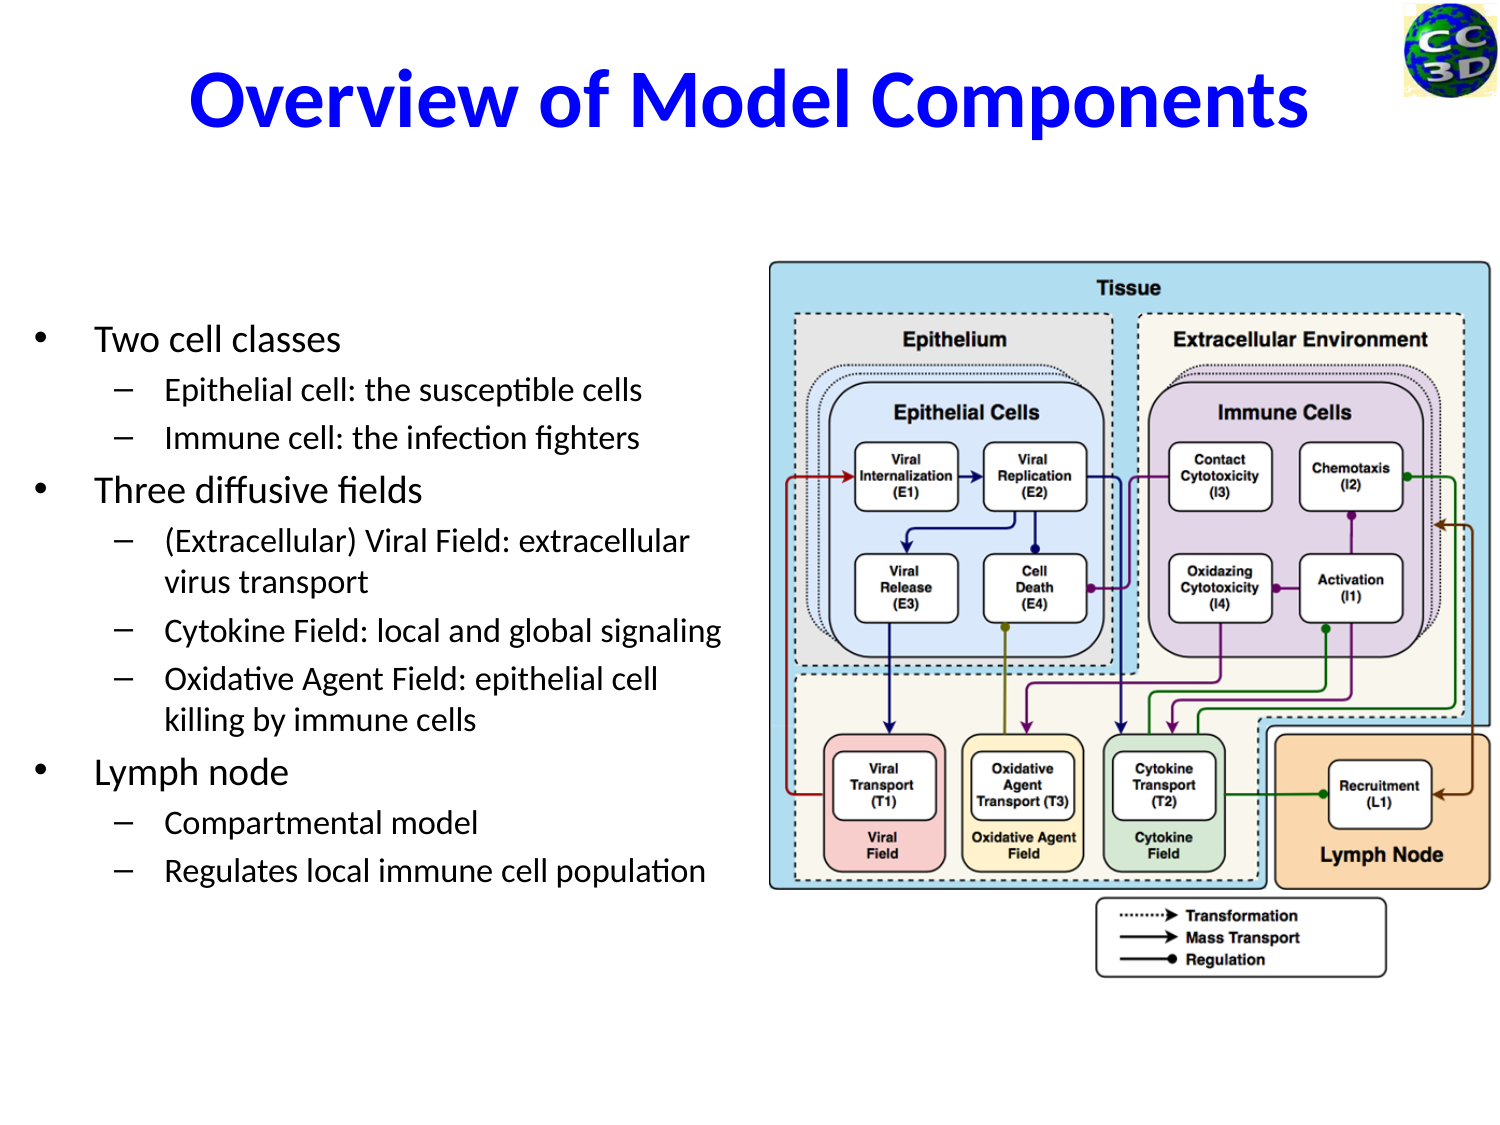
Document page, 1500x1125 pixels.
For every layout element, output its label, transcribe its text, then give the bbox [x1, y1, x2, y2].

picture [1402, 0, 1500, 102]
picture [768, 257, 1498, 979]
title Overview of Model Components [75, 0, 1425, 188]
list Two cell classes Epithelial cell: the susceptible cells Immune cell: the infection fighters Three diffusive fields (Extracellular) Viral Field: extracellular virus transport Cytokine Field: local and global signaling Oxidative Agent Field: epithelial cell killing by immune cells Lymph node Compartmental model Regulates local immune cell population [18, 305, 751, 914]
